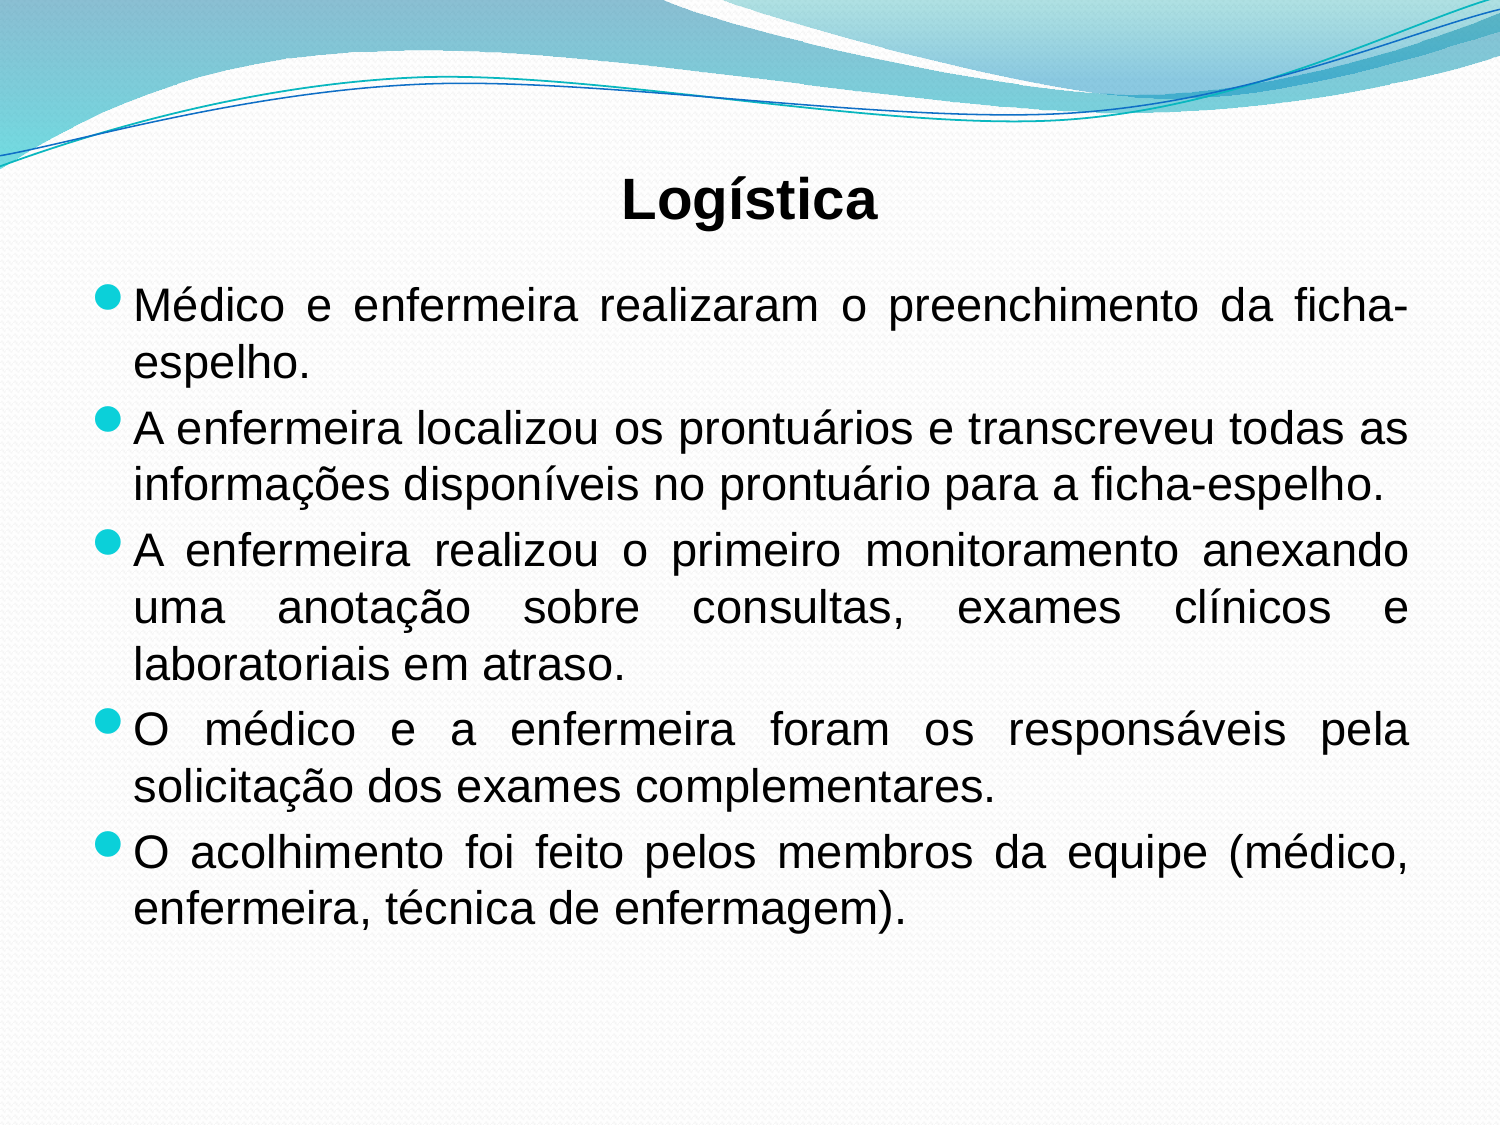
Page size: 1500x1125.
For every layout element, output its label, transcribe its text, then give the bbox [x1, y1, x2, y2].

list Médico e enfermeira realizaram o preenchimento da ficha-espelho. A enfermeira localizou os prontuários e transcreveu todas as informações disponíveis no prontuário para a ficha-espelho. A enfermeira realizou o primeiro monitoramento anexando uma anotação sobre consultas, exames clínicos e laboratoriais em atraso. O médico e a enfermeira foram os responsáveis pela solicitação dos exames complementares. O acolhimento foi feito pelos membros da equipe (médico, enfermeira, técnica de enfermagem). [76, 267, 1427, 988]
title Logística [75, 115, 1425, 232]
